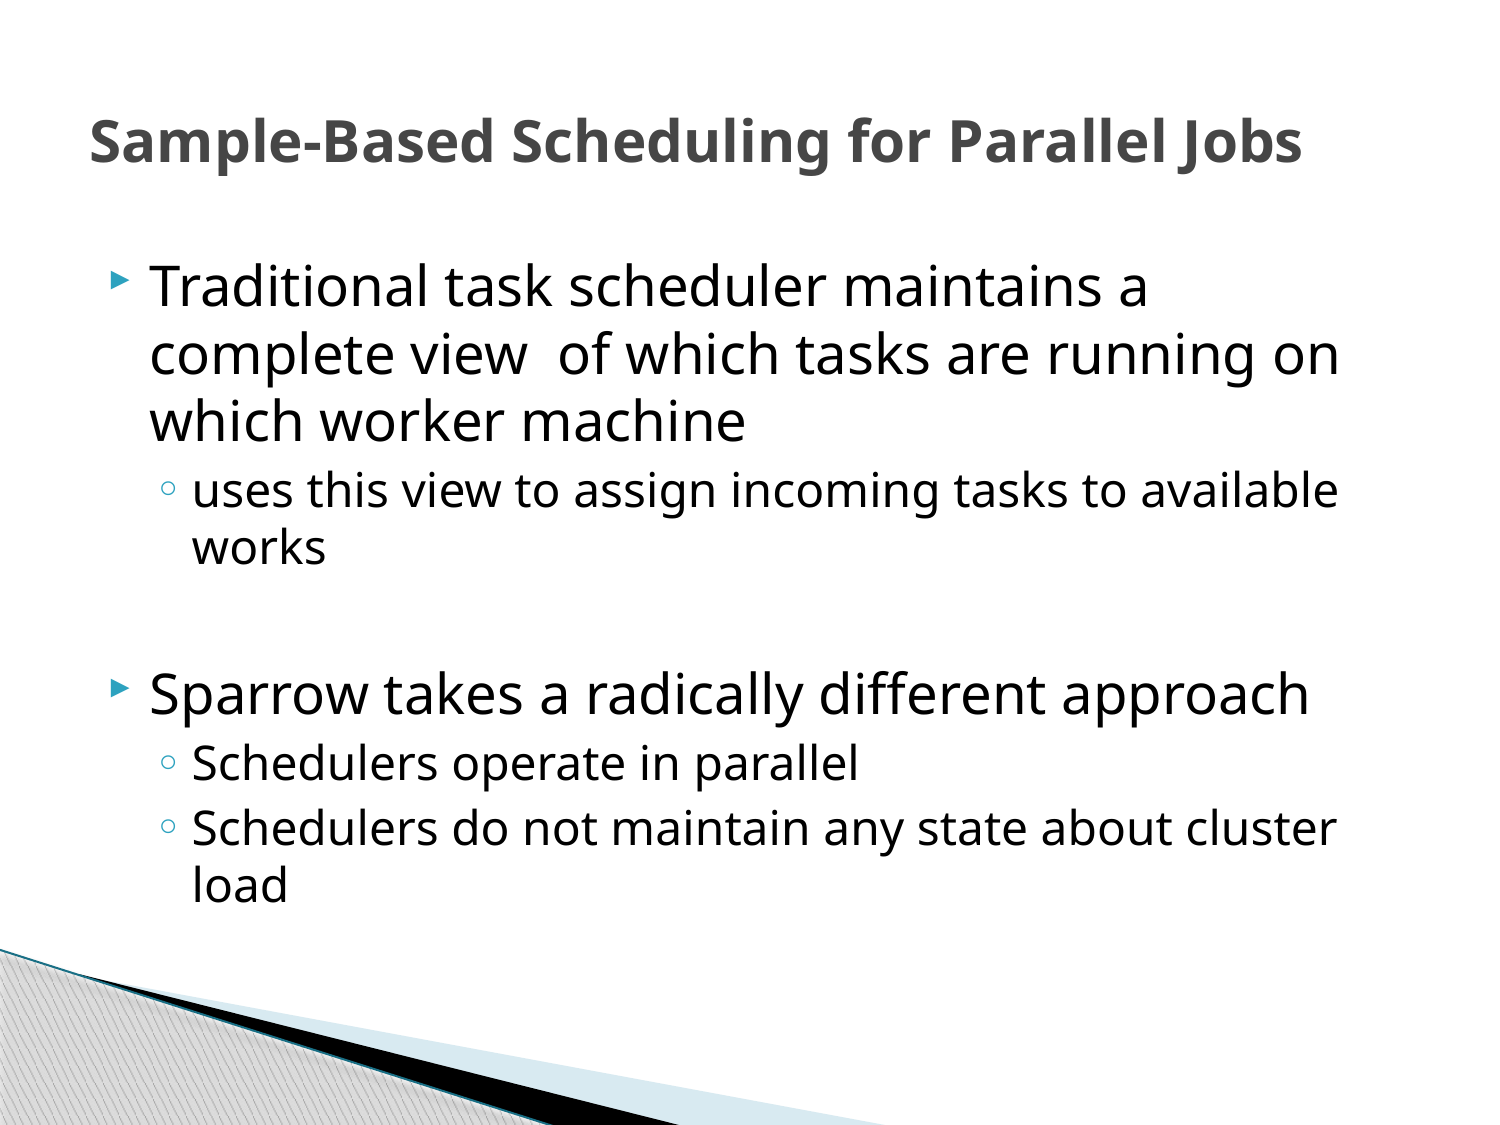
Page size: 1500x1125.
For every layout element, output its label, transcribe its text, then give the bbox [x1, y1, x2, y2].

title Sample-Based Scheduling for Parallel Jobs [75, 45, 1425, 233]
list Traditional task scheduler maintains a complete view of which tasks are running on which worker machine uses this view to assign incoming tasks to available works Sparrow takes a radically different approach Schedulers operate in parallel Schedulers do not maintain any state about cluster load [75, 243, 1425, 986]
